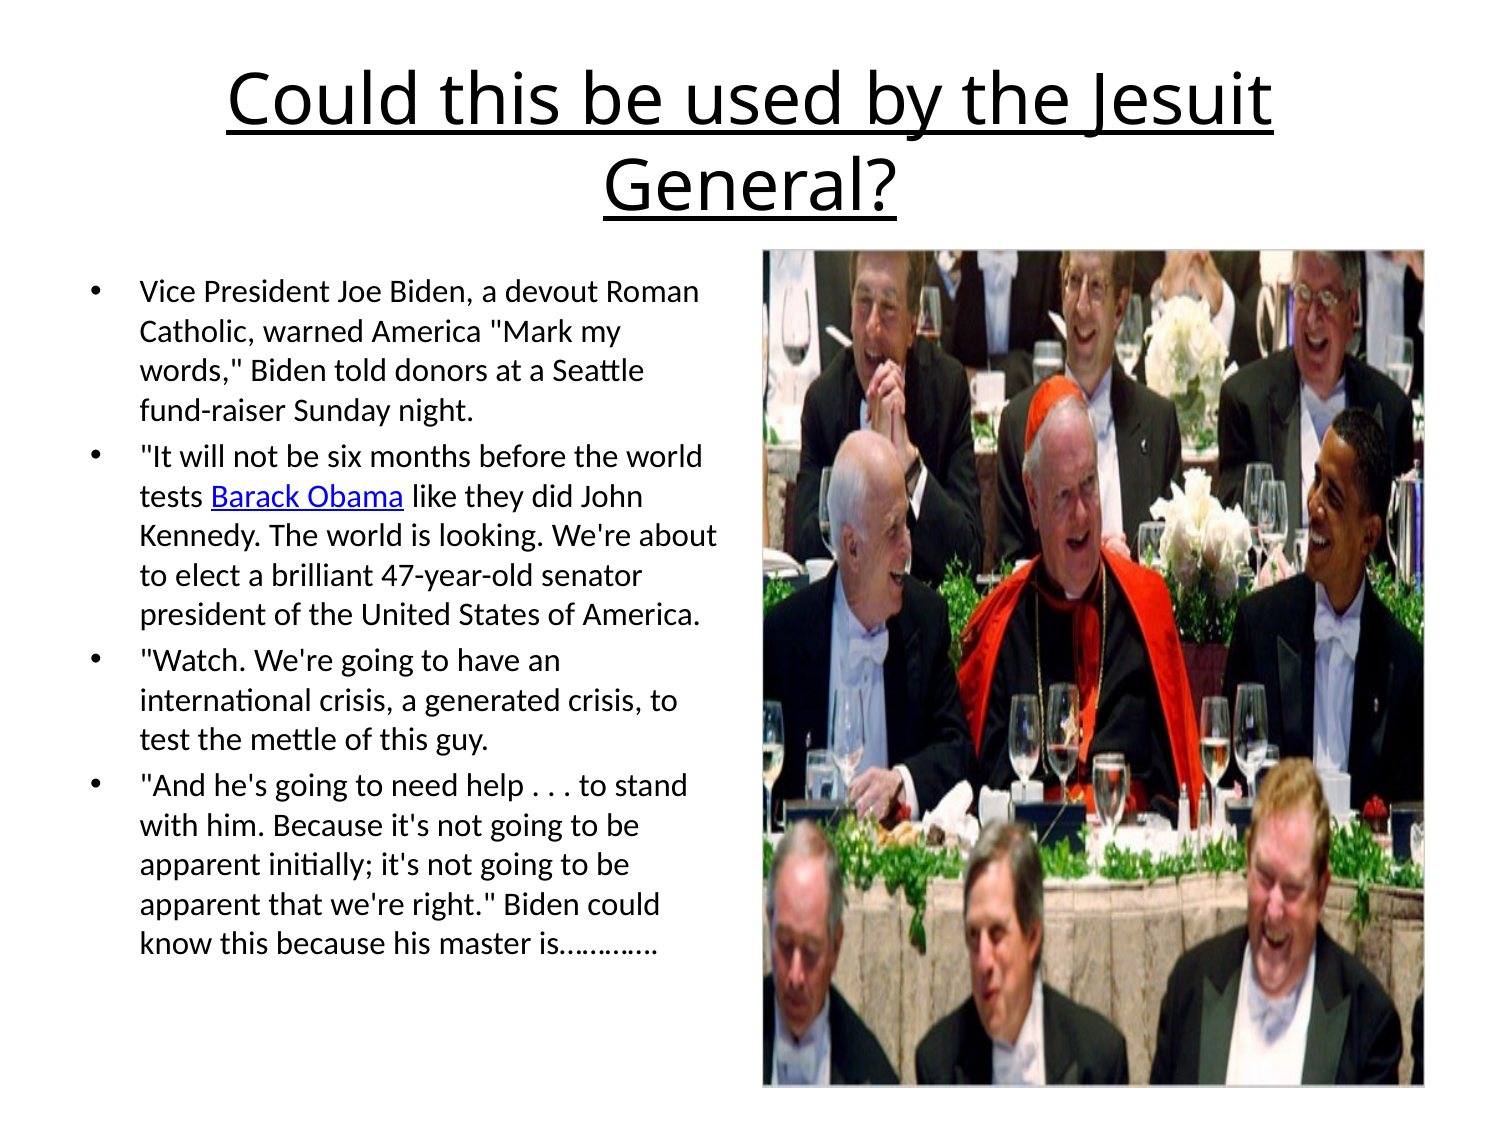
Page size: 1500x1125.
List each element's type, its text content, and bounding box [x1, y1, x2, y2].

list Vice President Joe Biden, a devout Roman Catholic, warned America "Mark my words," Biden told donors at a Seattle fund-raiser Sunday night. "It will not be six months before the world tests Barack Obama like they did John Kennedy. The world is looking. We're about to elect a brilliant 47-year-old senator president of the United States of America. "Watch. We're going to have an international crisis, a generated crisis, to test the mettle of this guy. "And he's going to need help . . . to stand with him. Because it's not going to be apparent initially; it's not going to be apparent that we're right." Biden could know this because his master is…………. [75, 262, 738, 1005]
title Could this be used by the Jesuit General? [75, 45, 1425, 233]
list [762, 249, 1426, 1088]
